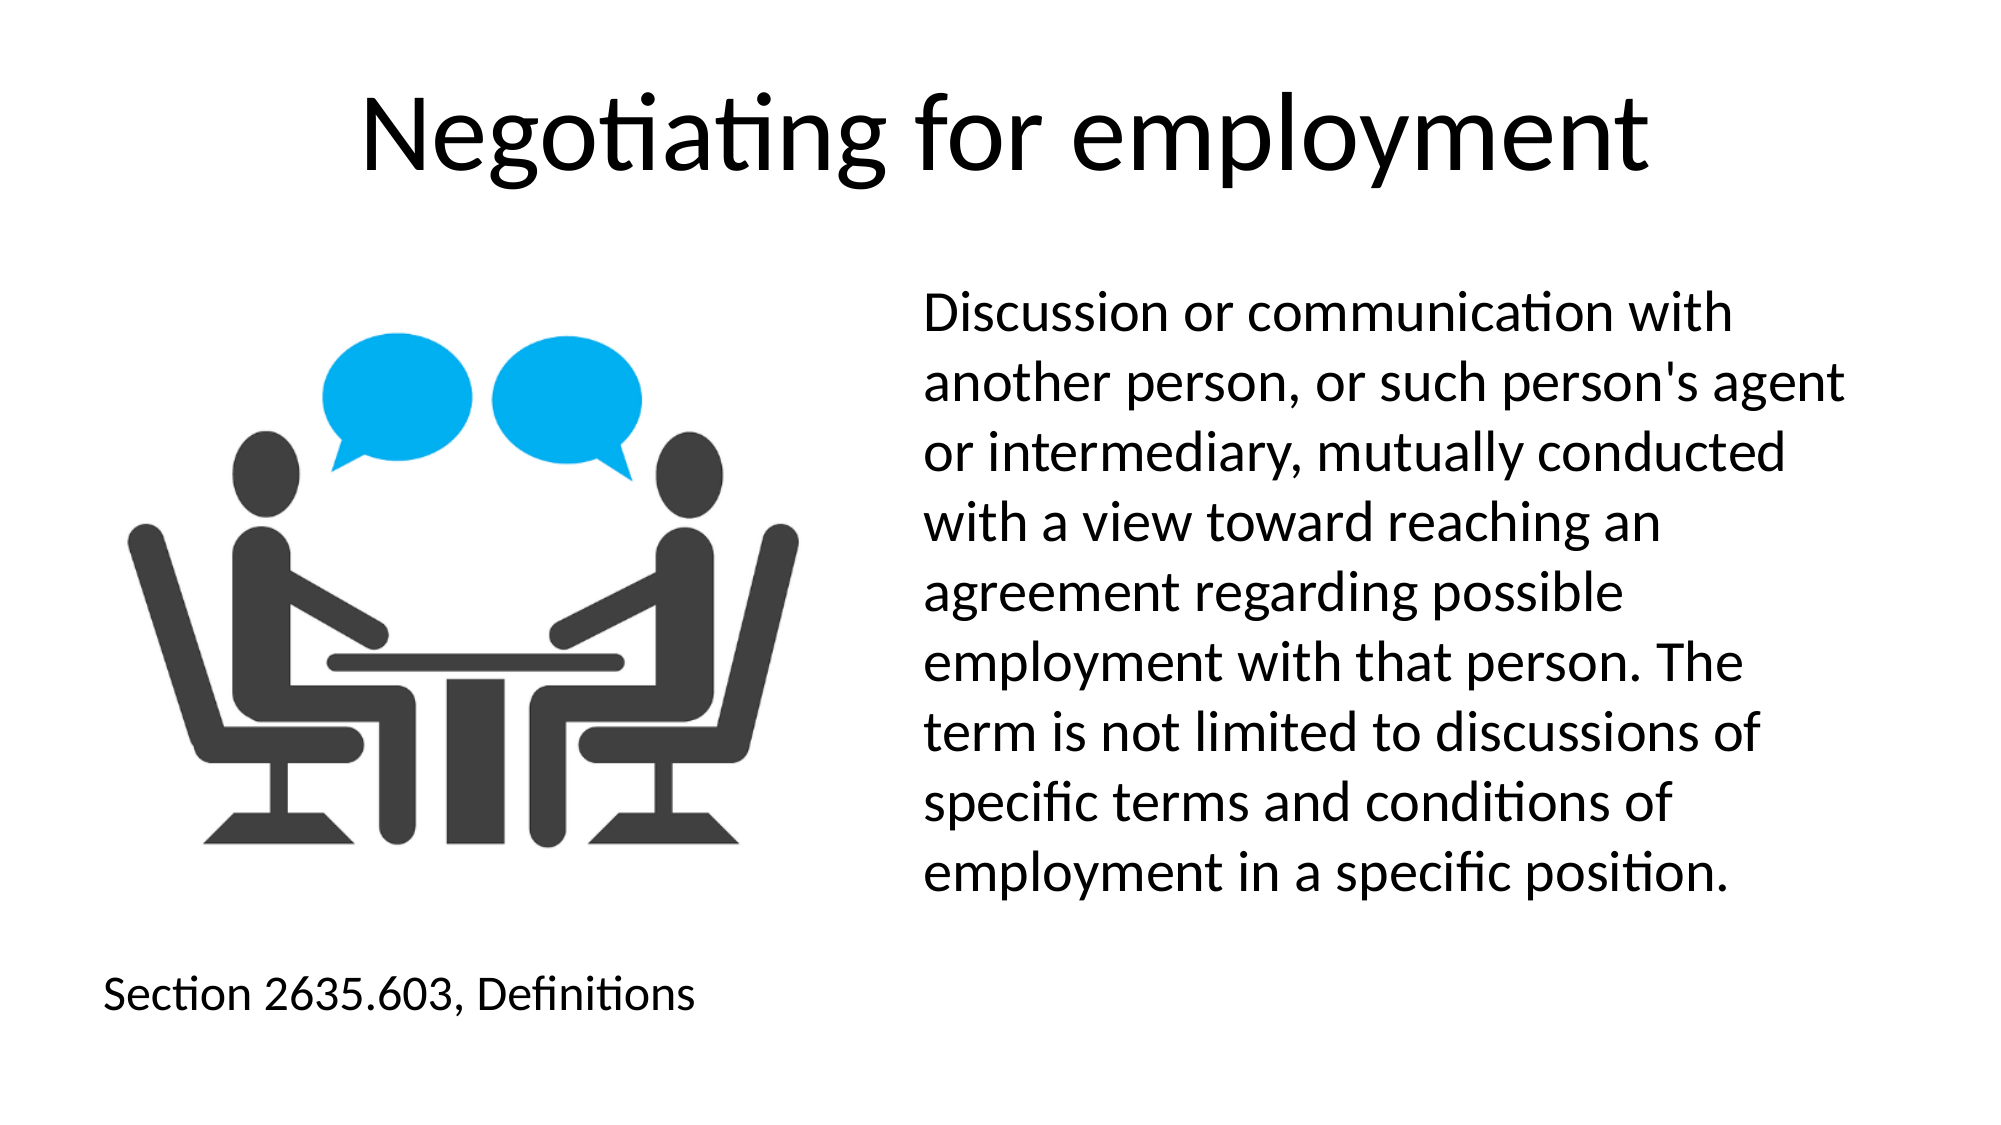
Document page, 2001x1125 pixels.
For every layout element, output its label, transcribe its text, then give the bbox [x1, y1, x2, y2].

picture [108, 315, 820, 867]
text_box Discussion or communication with another person, or such person's agent or intermediary, mutually conducted with a view toward reaching an agreement regarding possible employment with that person. The term is not limited to discussions of specific terms and conditions of employment in a specific position. [908, 265, 1867, 911]
text_box Section 2635.603, Definitions [88, 953, 888, 1028]
text_box Negotiating for employment [344, 50, 1735, 201]
